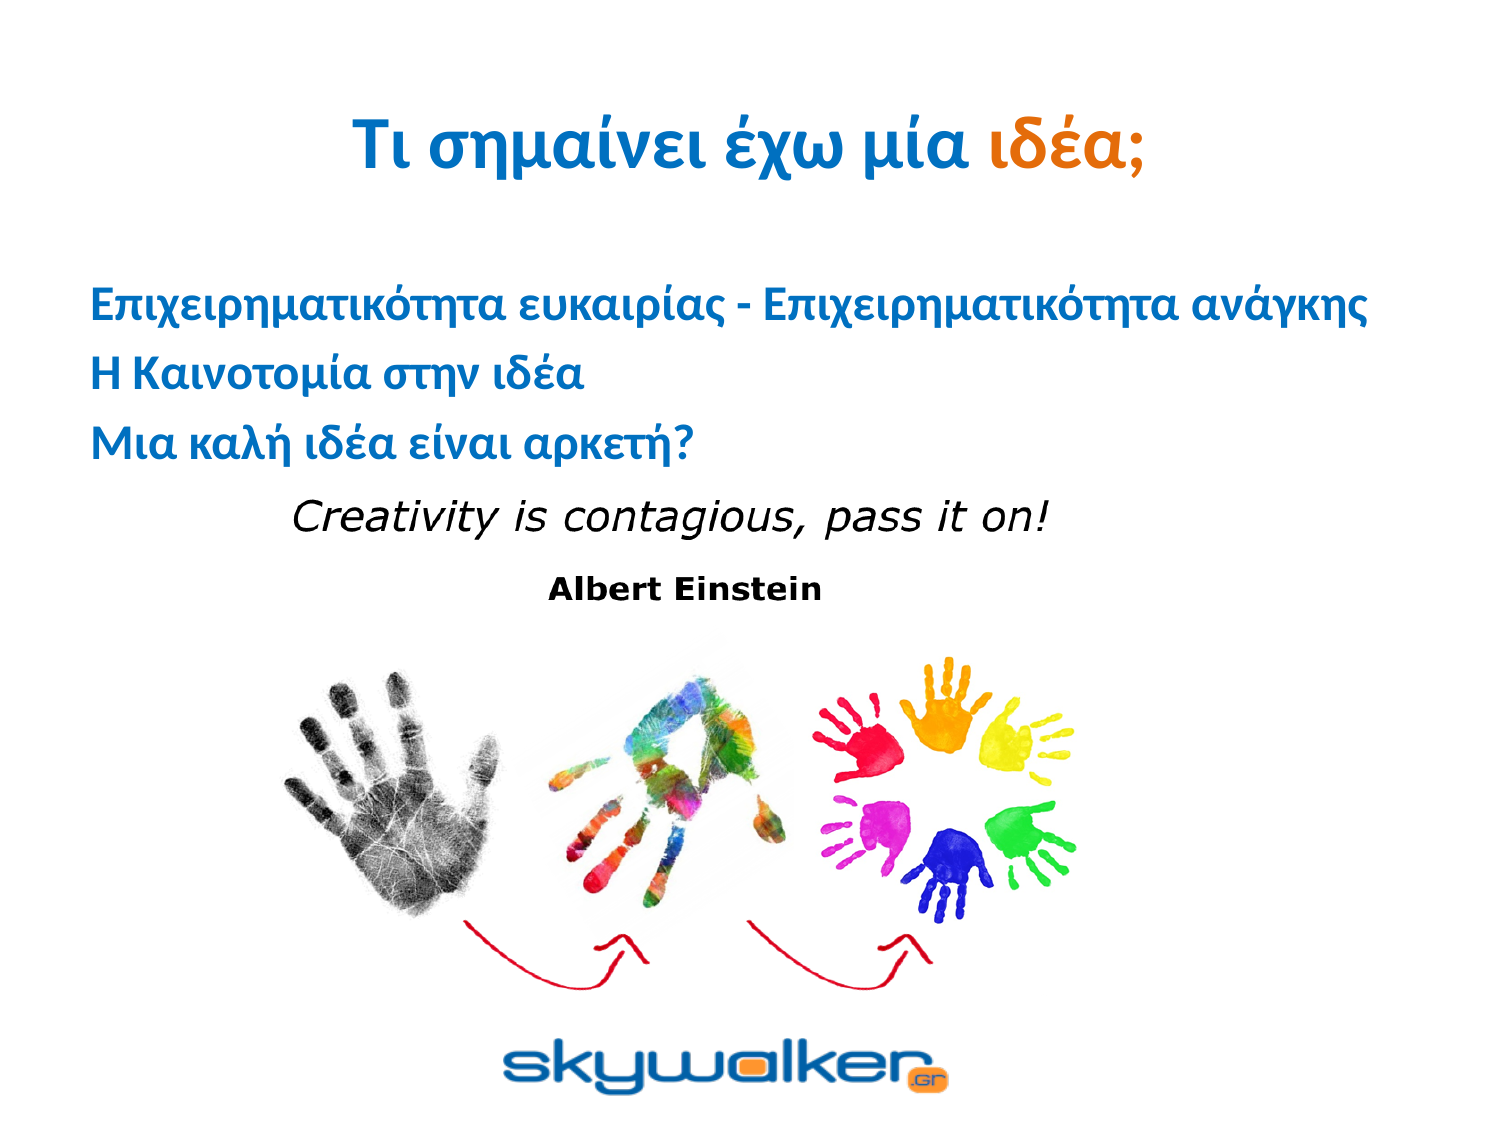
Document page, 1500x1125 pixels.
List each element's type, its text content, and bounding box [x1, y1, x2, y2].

picture [277, 491, 1081, 996]
picture [503, 1037, 950, 1098]
list Επιχειρηματικότητα ευκαιρίας - Επιχειρηματικότητα ανάγκης H Καινοτομία στην ιδέα Μια καλή ιδέα είναι αρκετή? [75, 262, 1425, 1005]
title Τι σημαίνει έχω μία ιδέα; [75, 45, 1425, 233]
